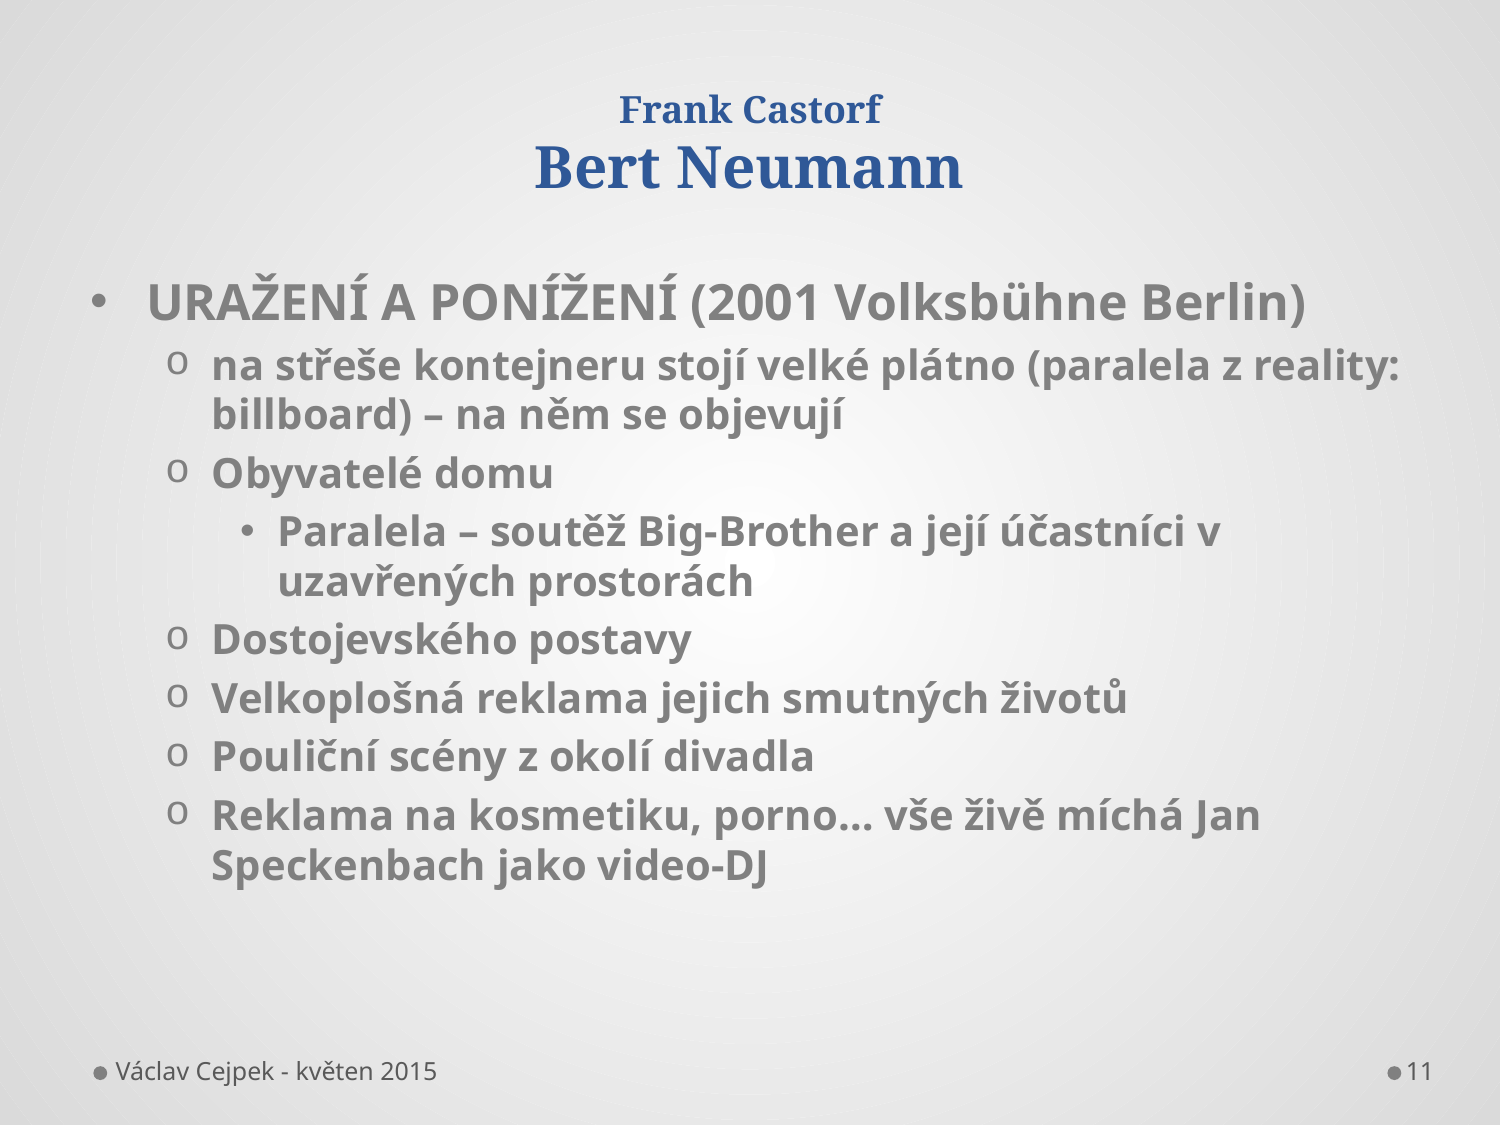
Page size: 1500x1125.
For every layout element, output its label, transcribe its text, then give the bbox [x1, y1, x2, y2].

footer Václav Cejpek - květen 2015 [108, 1042, 576, 1103]
slide_number 11 [1401, 1042, 1494, 1103]
title Frank Castorf Bert Neumann [75, 0, 1425, 209]
list URAŽENÍ A PONÍŽENÍ (2001 Volksbühne Berlin) na střeše kontejneru stojí velké plátno (paralela z reality: billboard) – na něm se objevují Obyvatelé domu Paralela – soutěž Big-Brother a její účastníci v uzavřených prostorách Dostojevského postavy Velkoplošná reklama jejich smutných životů Pouliční scény z okolí divadla Reklama na kosmetiku, porno… vše živě míchá Jan Speckenbach jako video-DJ [75, 262, 1425, 1005]
